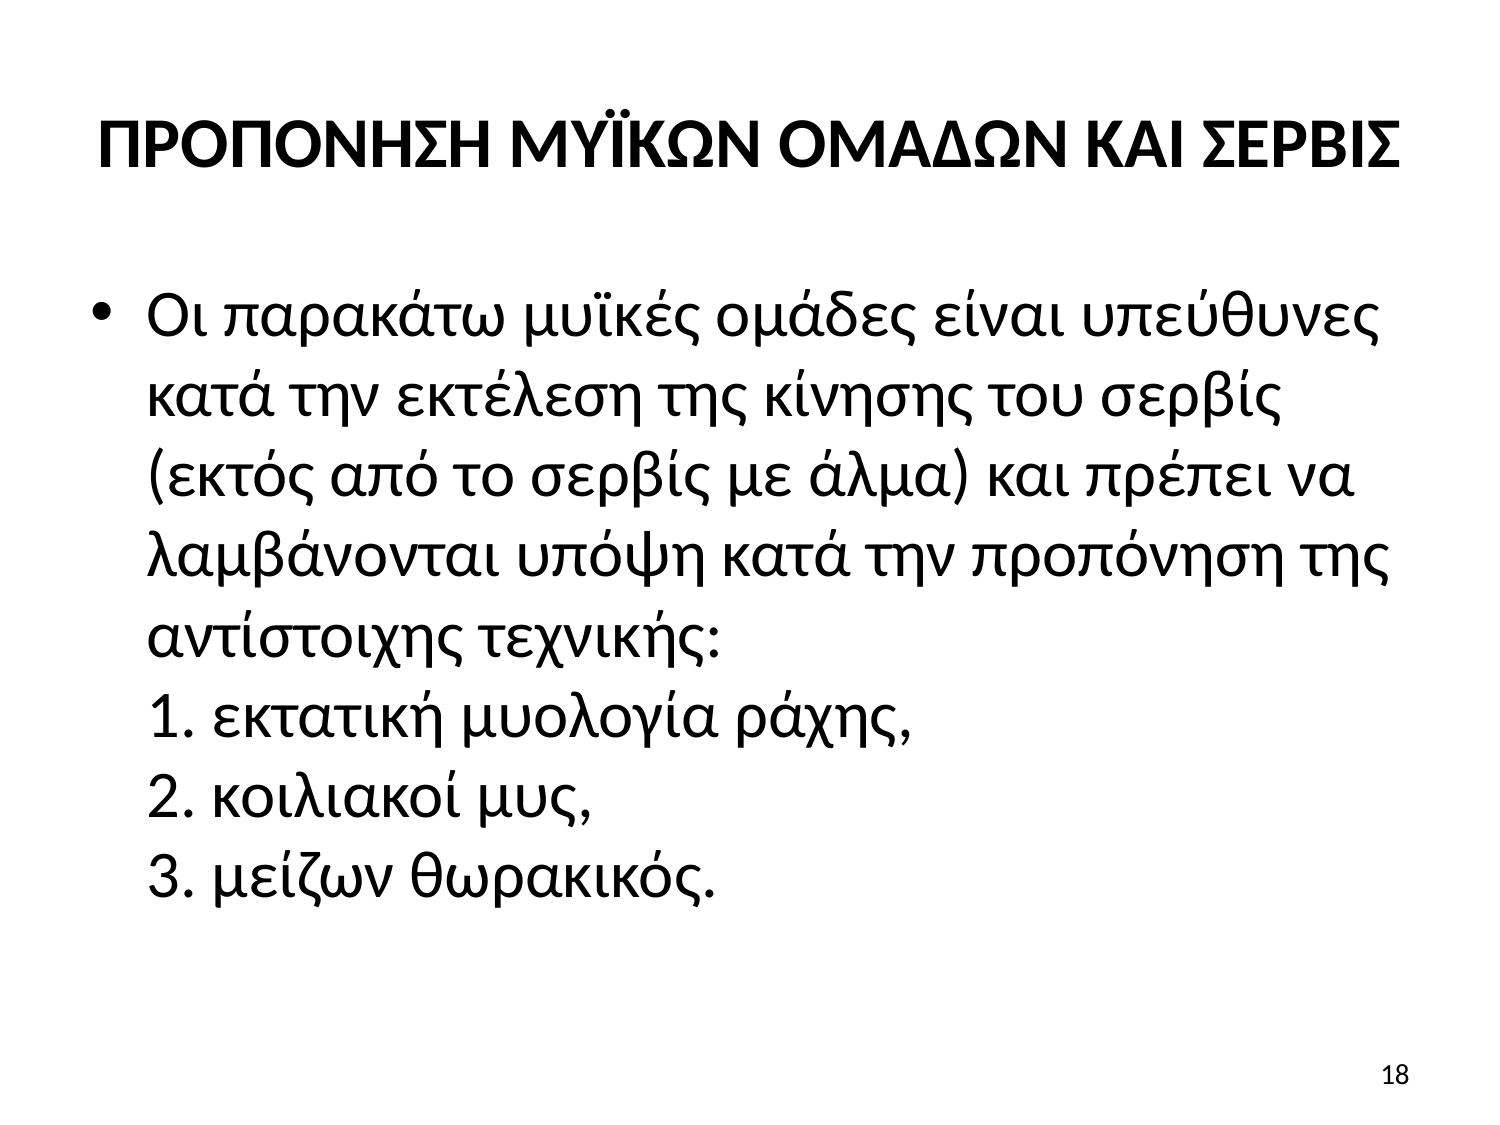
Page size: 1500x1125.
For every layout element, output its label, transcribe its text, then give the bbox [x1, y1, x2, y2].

list Οι παρακάτω μυϊκές ομάδες είναι υπεύθυνες κατά την εκτέλεση της κίνησης του σερβίς (εκτός από το σερβίς με άλμα) και πρέπει να λαμβάνονται υπόψη κατά την προπόνηση της αντίστοιχης τεχνικής: 1. εκτατική μυολογία ράχης, 2. κοιλιακοί μυς, 3. μείζων θωρακικός. [75, 262, 1425, 1005]
slide_number 18 [1074, 1042, 1425, 1103]
title ΠΡΟΠΟΝΗΣΗ ΜΥΪΚΩΝ ΟΜΑ∆ΩΝ ΚΑΙ ΣΕΡΒΙΣ [75, 45, 1425, 233]
